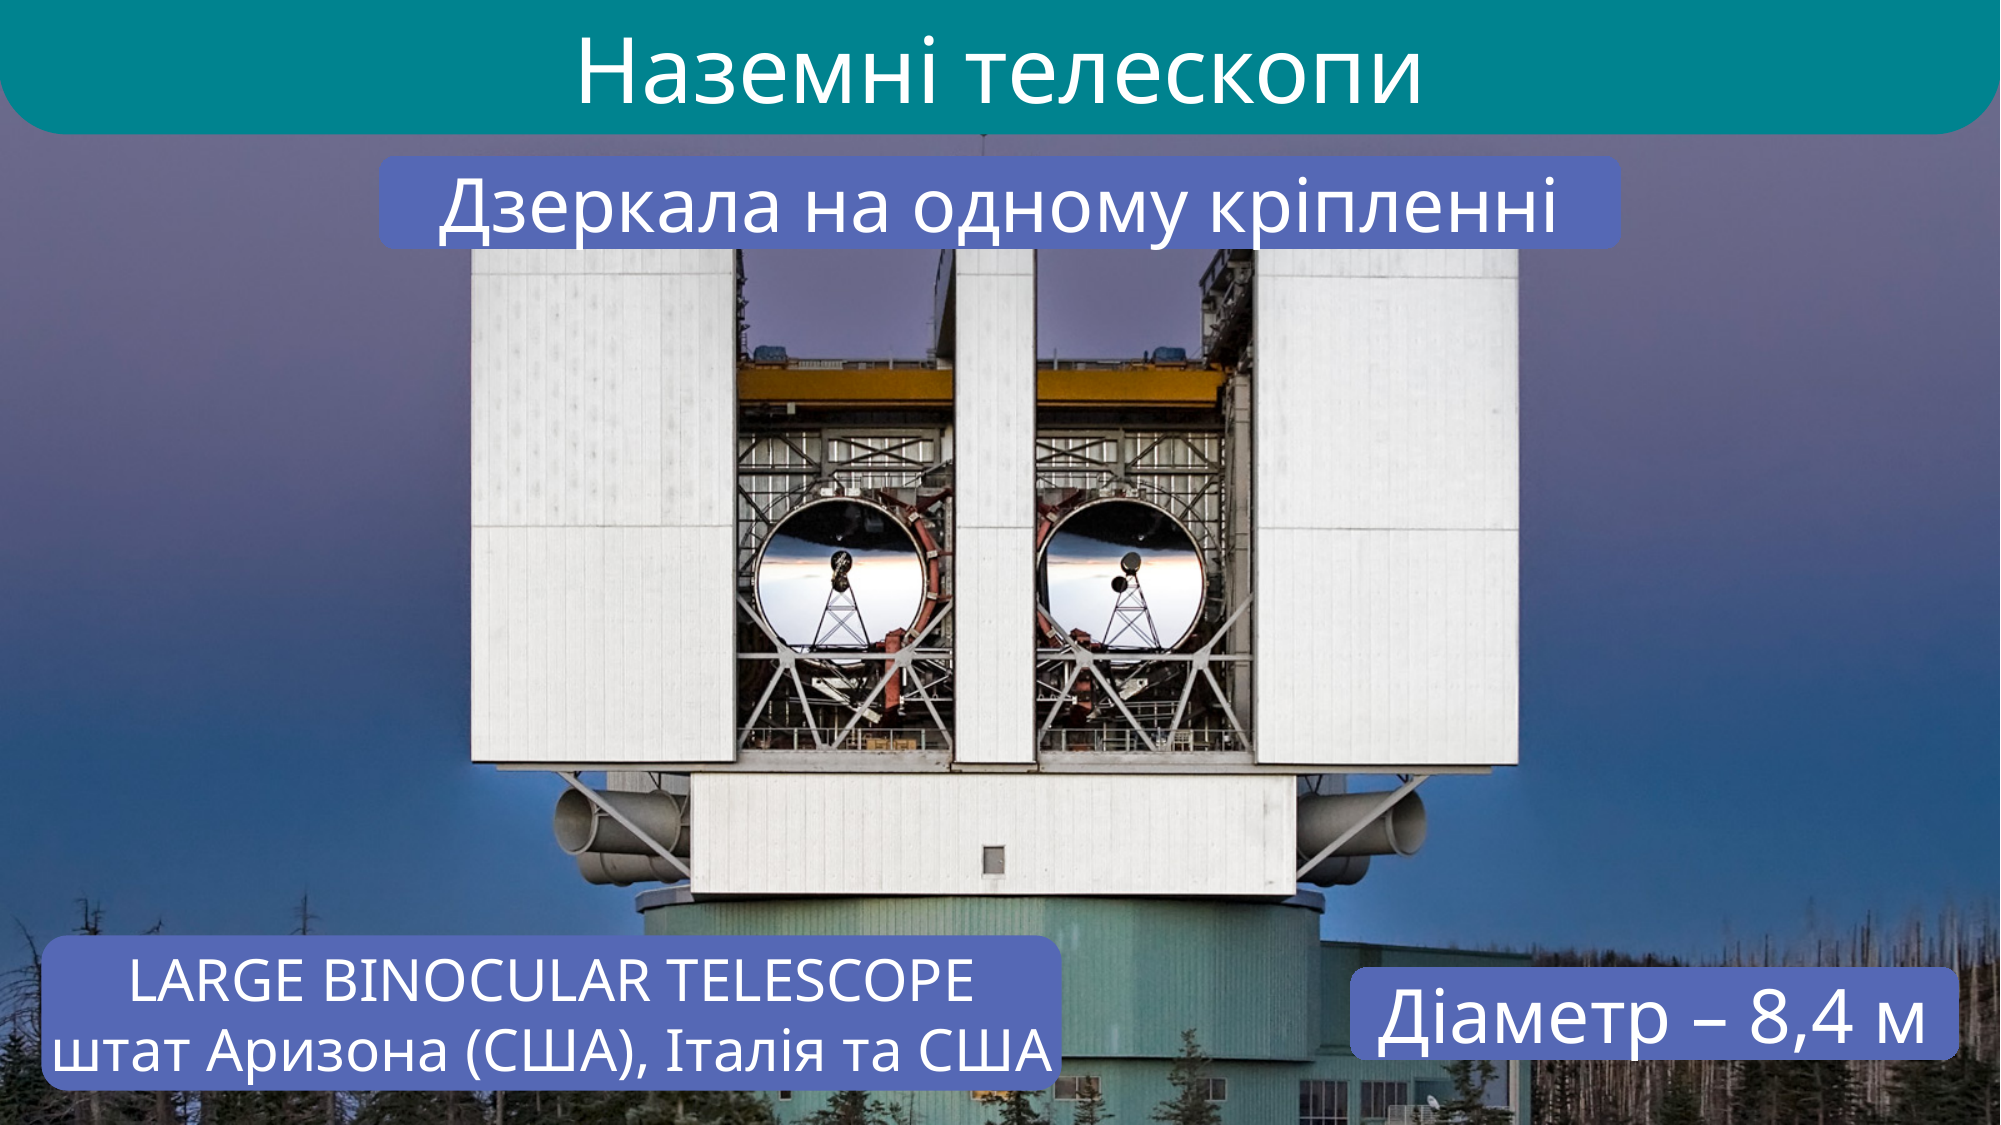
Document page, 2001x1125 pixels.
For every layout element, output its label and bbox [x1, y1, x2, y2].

picture [0, 0, 2001, 1125]
text_box [0, 0, 2000, 134]
